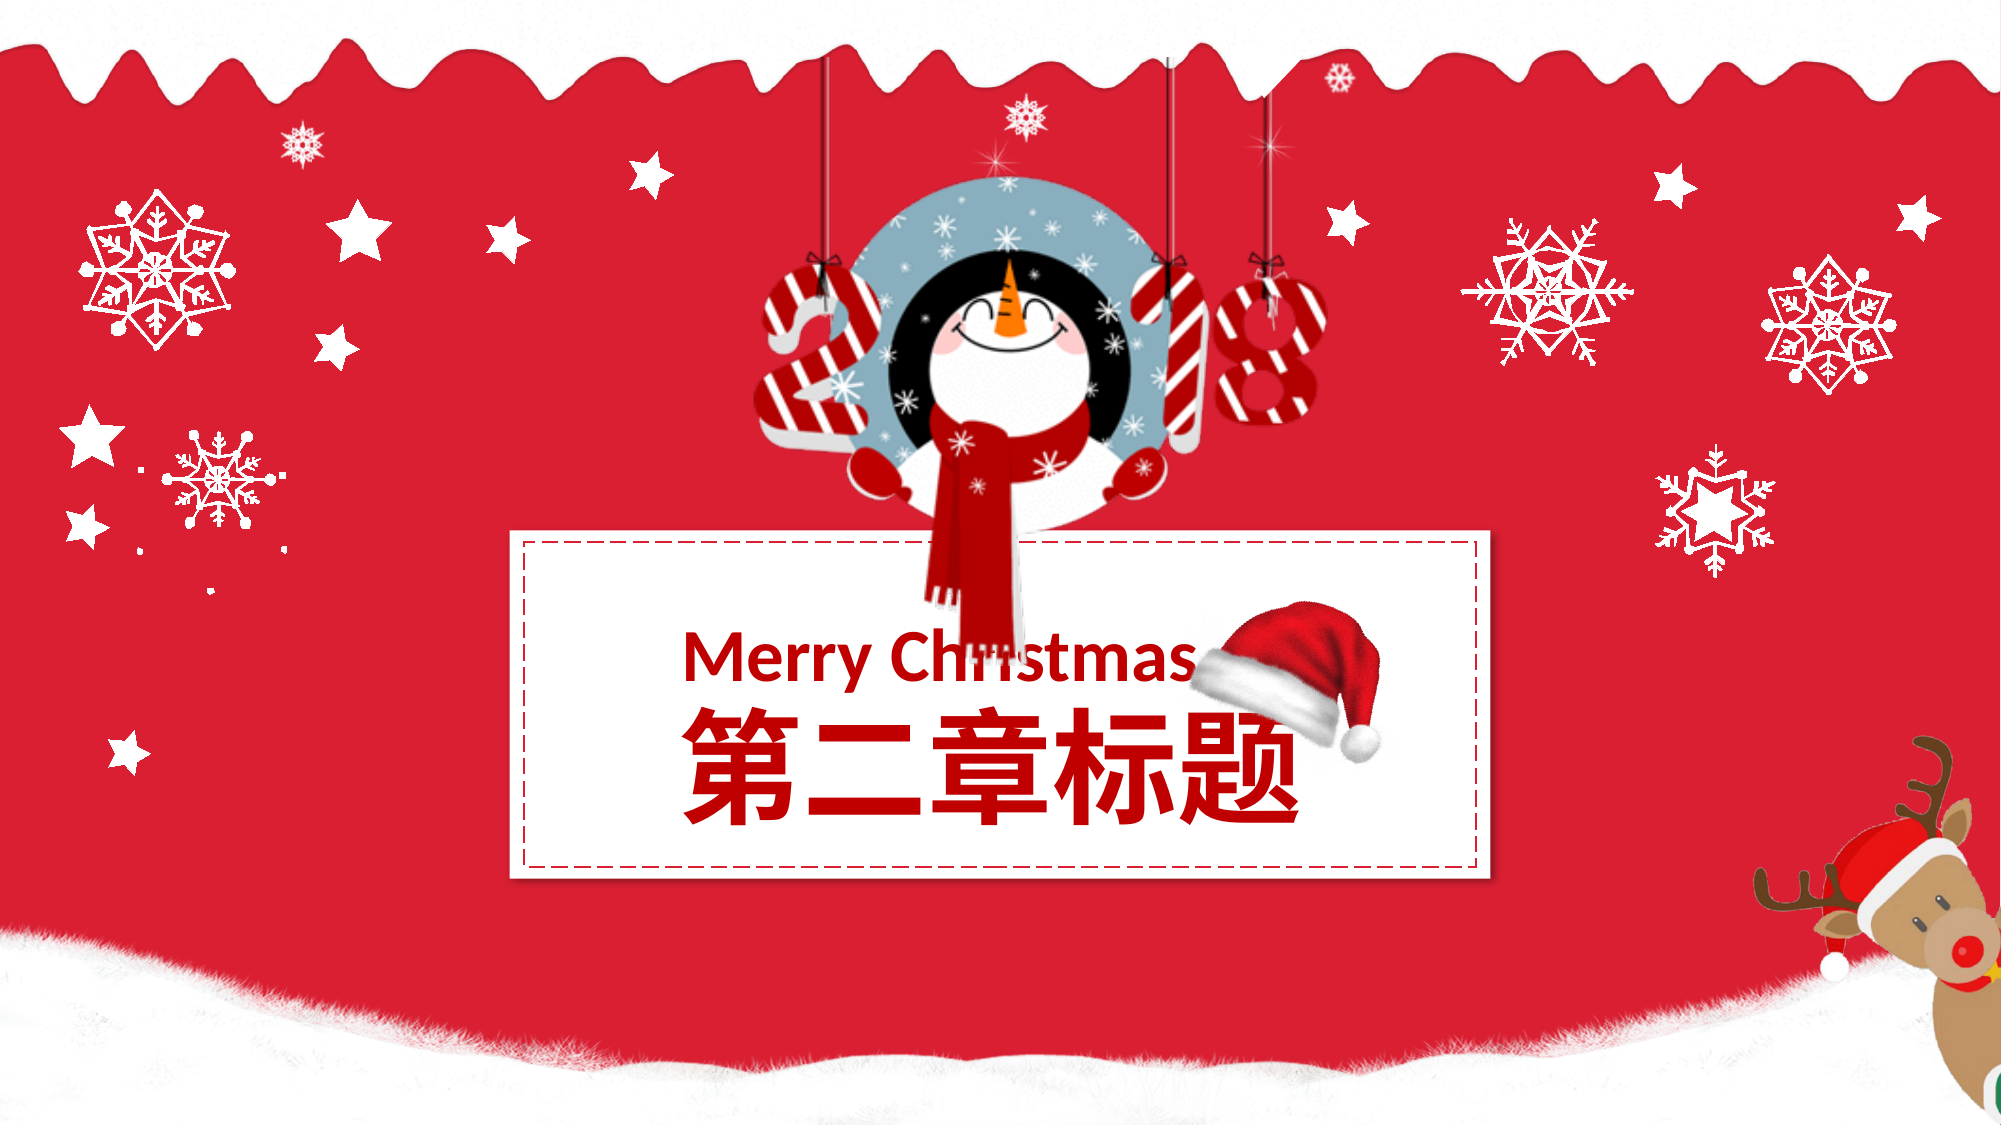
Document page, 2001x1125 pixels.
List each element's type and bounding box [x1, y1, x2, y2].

text_box [509, 530, 1491, 879]
picture [0, 723, 2001, 1125]
text_box [728, 28, 1345, 666]
picture [0, 0, 2001, 189]
